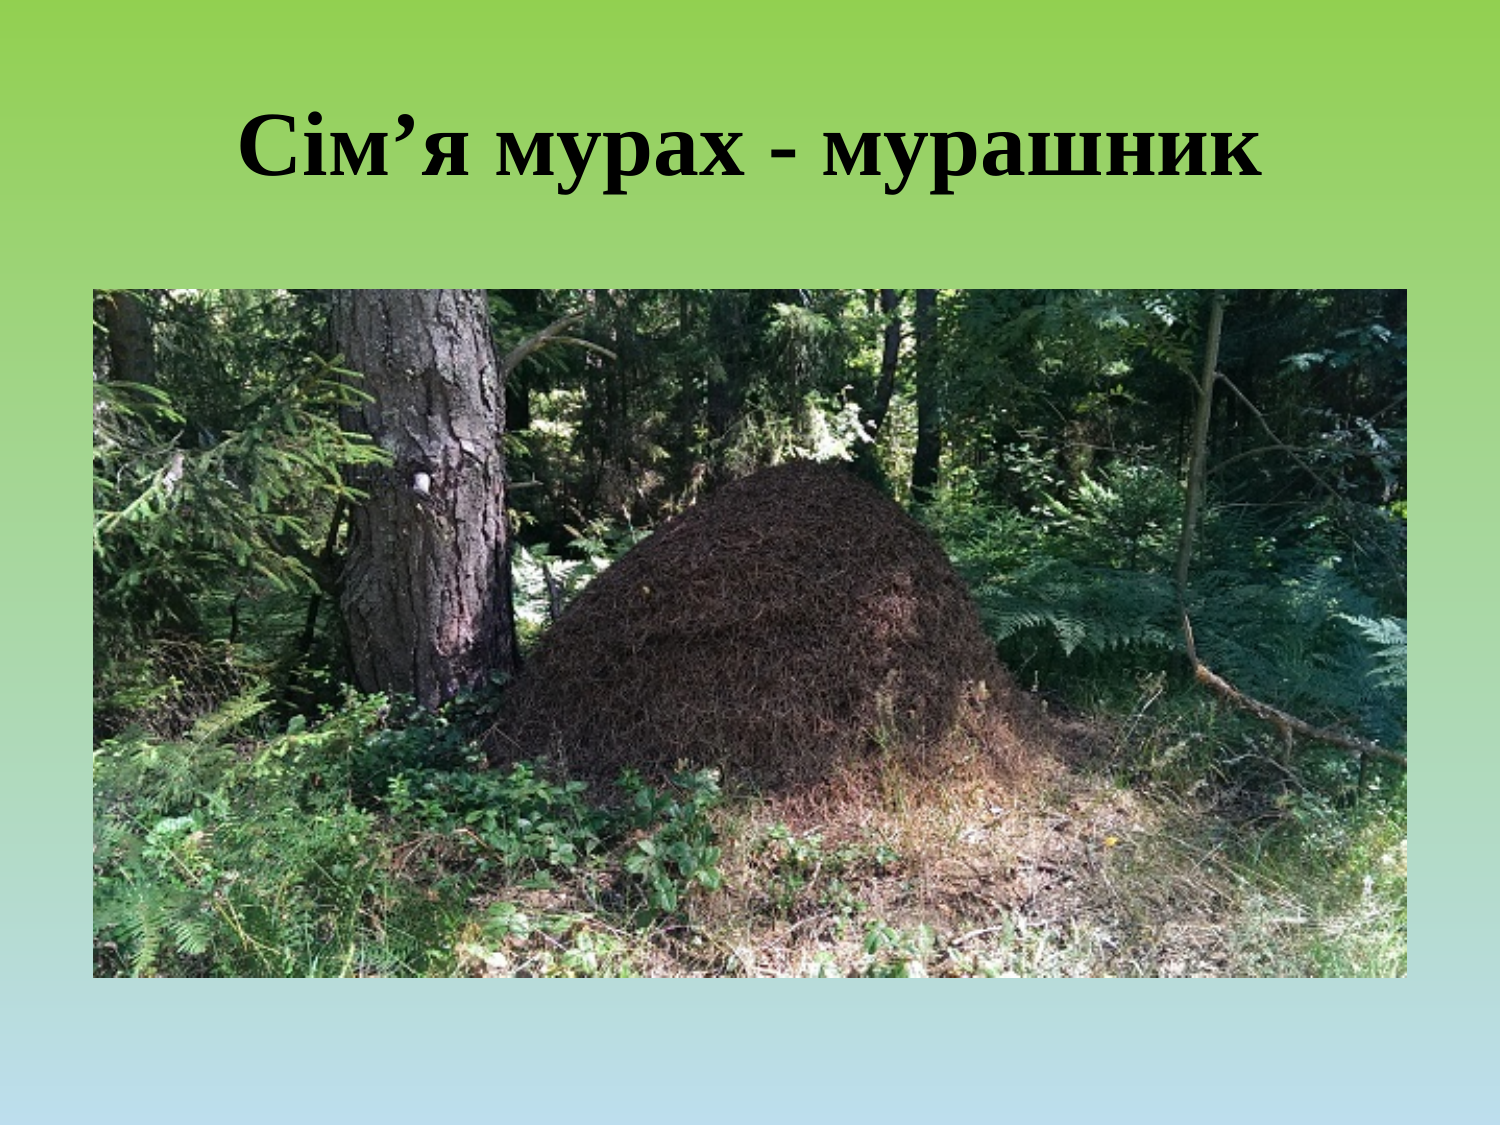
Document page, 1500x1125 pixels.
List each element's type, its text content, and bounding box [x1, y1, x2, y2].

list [93, 289, 1407, 978]
title Сім’я мурах - мурашник [75, 45, 1425, 233]
